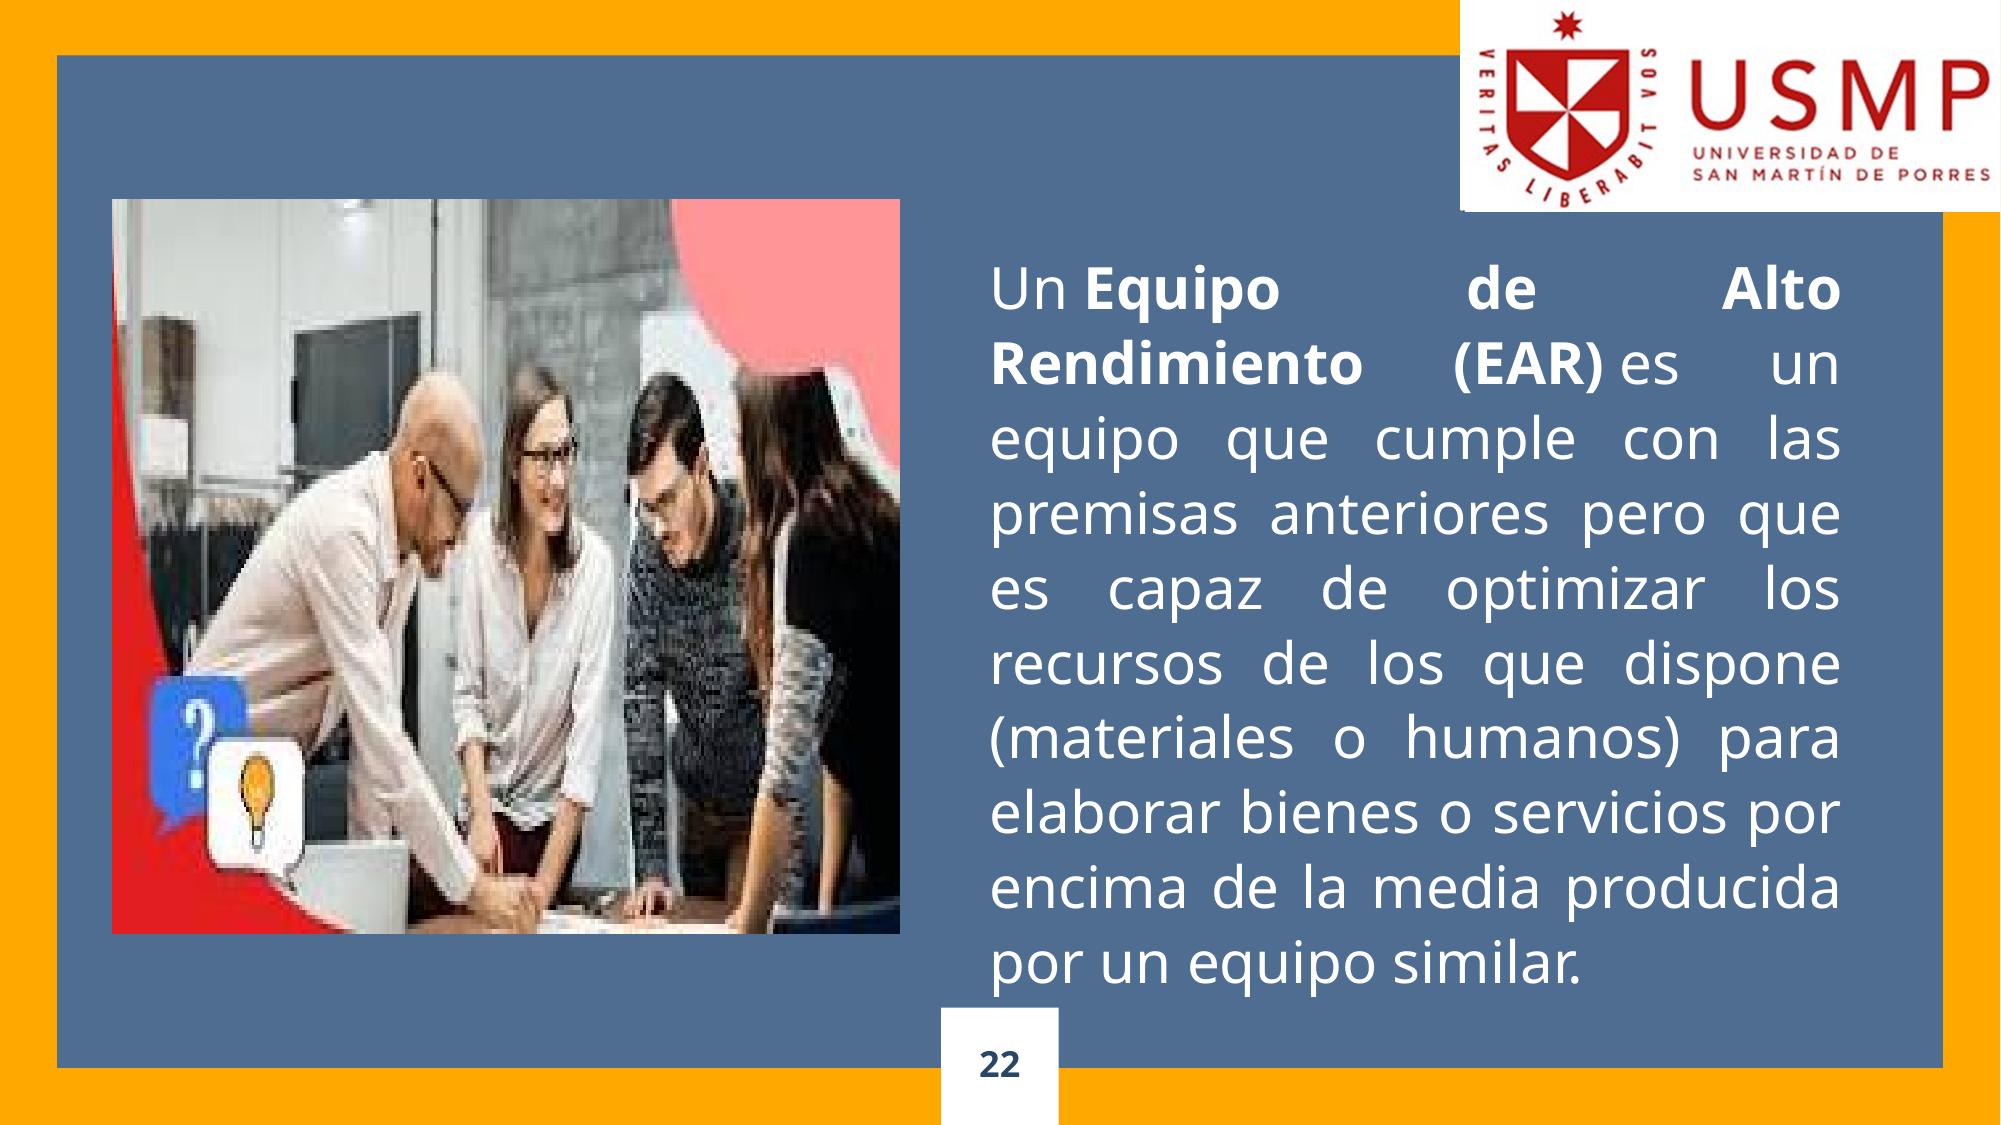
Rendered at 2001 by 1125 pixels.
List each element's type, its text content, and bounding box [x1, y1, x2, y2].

picture [1460, 0, 2000, 213]
slide_number 22 [941, 1007, 1059, 1125]
picture [111, 199, 900, 935]
text_box Un Equipo de Alto Rendimiento (EAR) es un equipo que cumple con las premisas anteriores pero que es capaz de optimizar los recursos de los que dispone (materiales o humanos) para elaborar bienes o servicios por encima de la media producida por un equipo similar. [974, 239, 1857, 1003]
